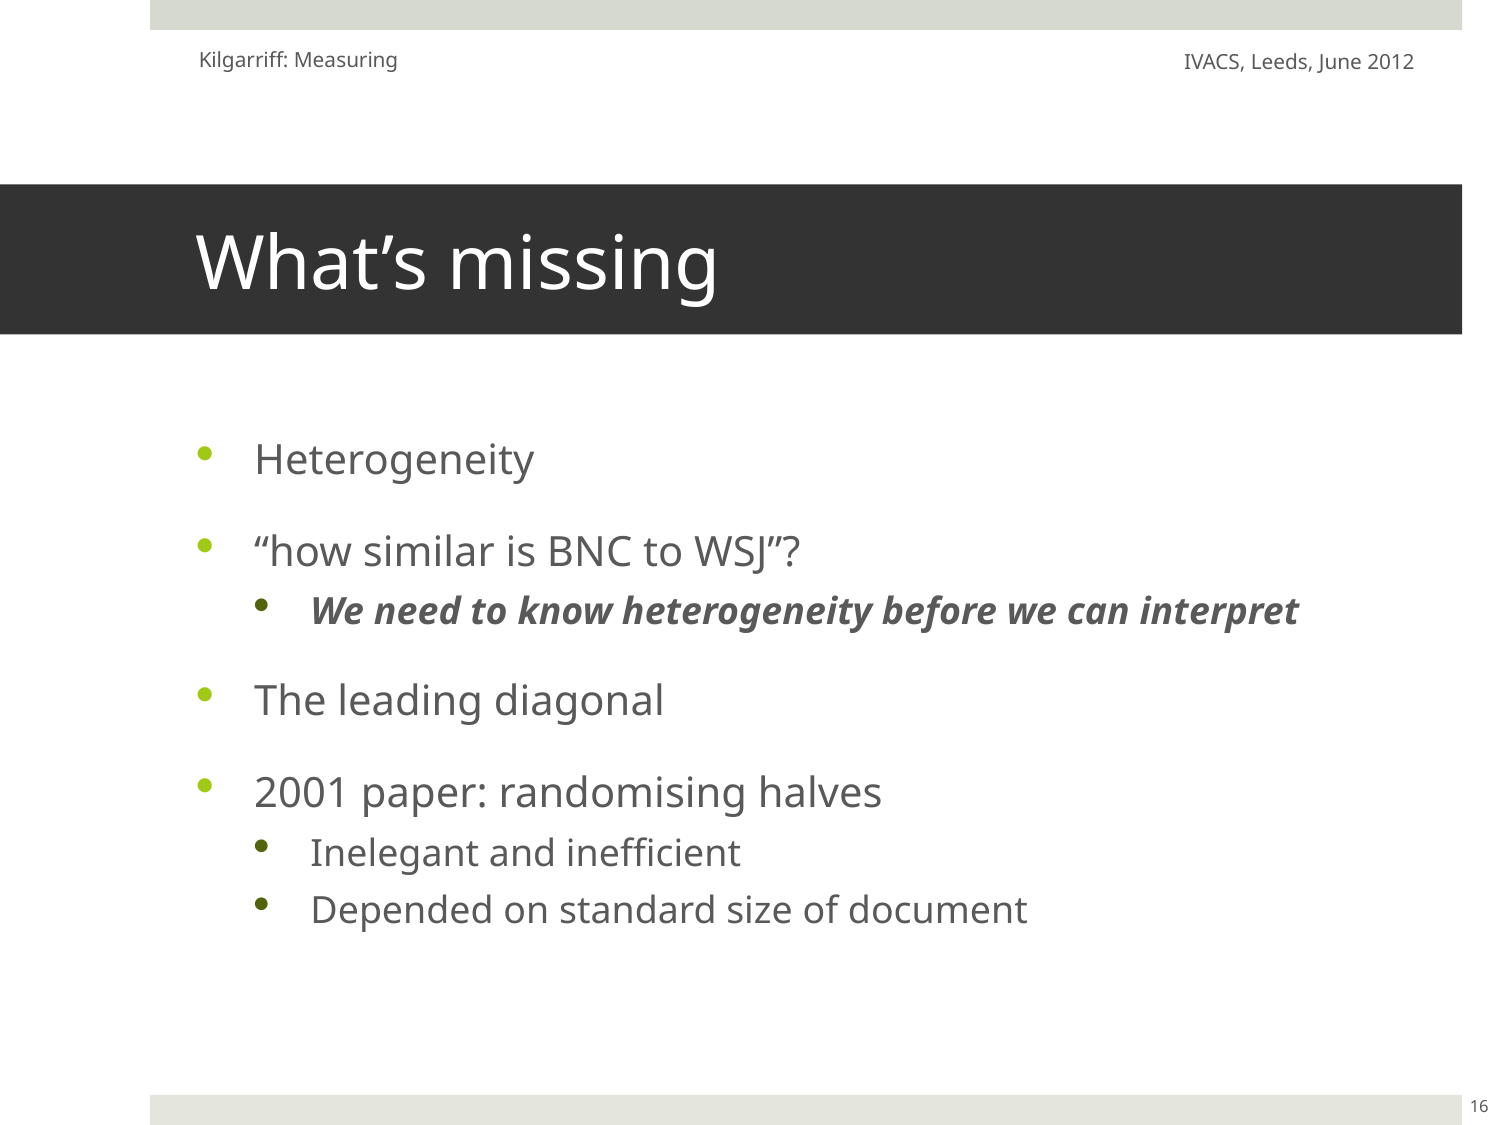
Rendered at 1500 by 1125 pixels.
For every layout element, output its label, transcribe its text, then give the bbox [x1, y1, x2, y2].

slide_number 16 [1441, 1077, 1500, 1125]
title What’s missing [0, 184, 1463, 335]
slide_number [1079, 30, 1430, 91]
footer Kilgarriff: Measuring [183, 30, 659, 91]
list Heterogeneity “how similar is BNC to WSJ”? We need to know heterogeneity before we can interpret The leading diagonal 2001 paper: randomising halves Inelegant and inefficient Depended on standard size of document [182, 425, 1432, 1028]
